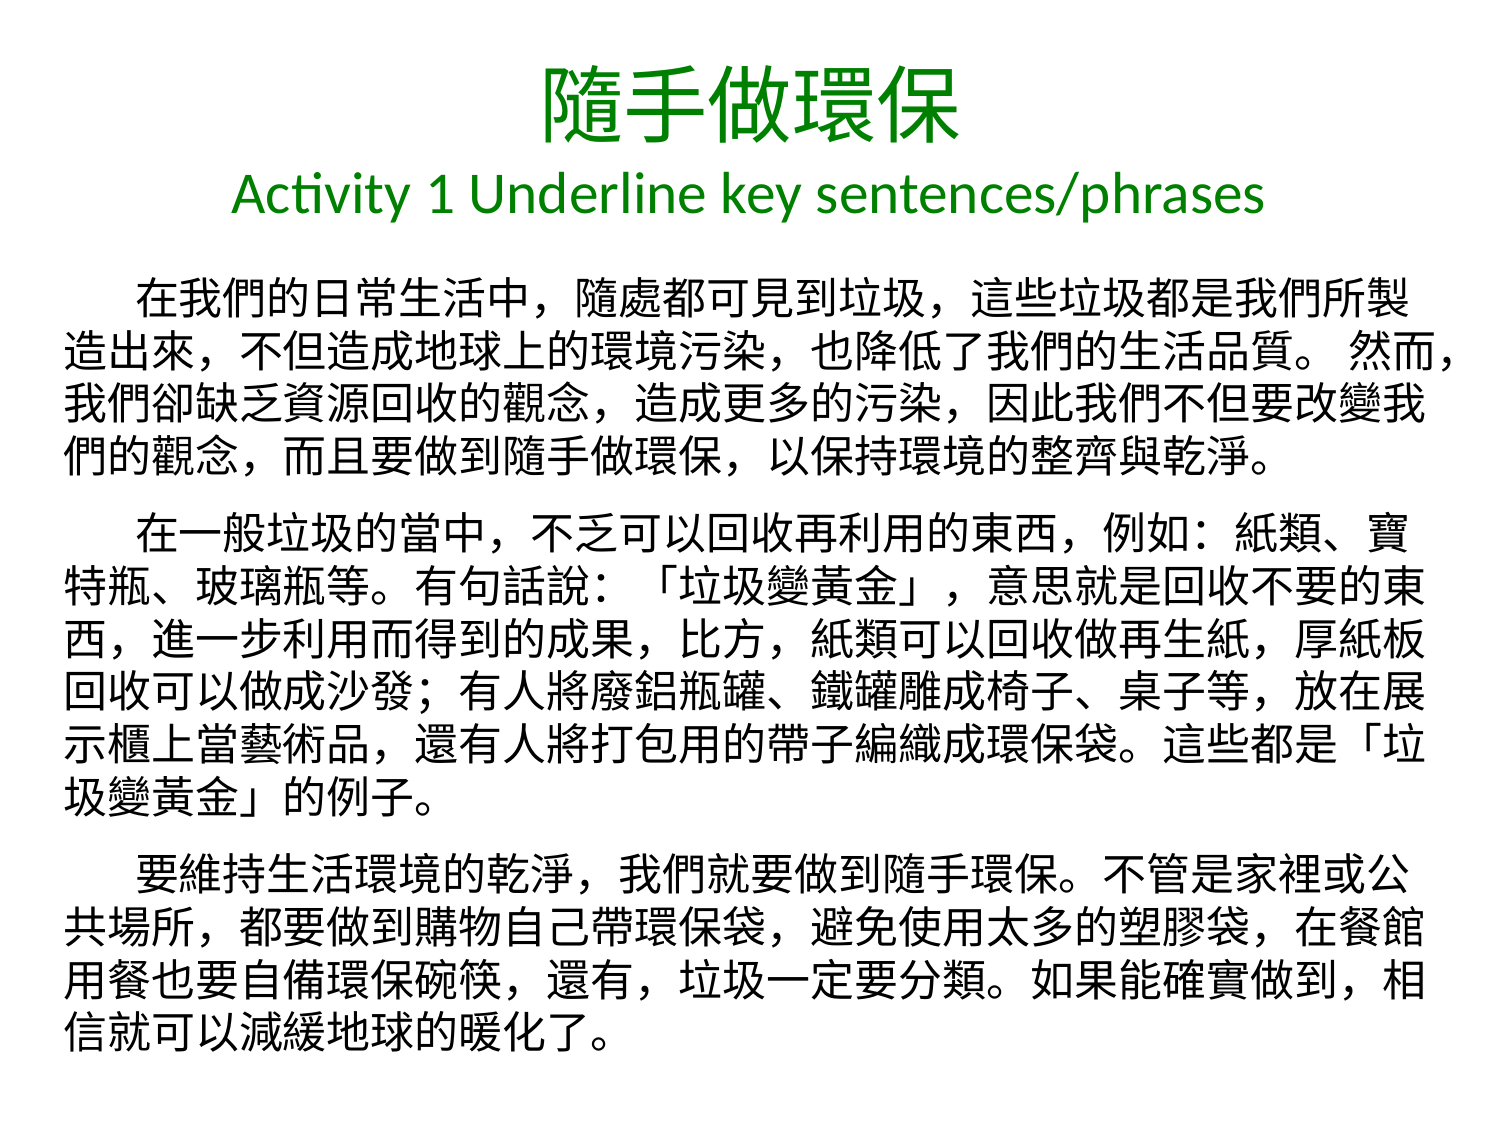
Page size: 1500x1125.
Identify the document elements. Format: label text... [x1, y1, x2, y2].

list 在我們的日常生活中，隨處都可見到垃圾，這些垃圾都是我們所製造出來，不但造成地球上的環境污染，也降低了我們的生活品質。 然而，我們卻缺乏資源回收的觀念，造成更多的污染，因此我們不但要改變我們的觀念，而且要做到隨手做環保，以保持環境的整齊與乾淨。 在一般垃圾的當中，不乏可以回收再利用的東西，例如：紙類、寶特瓶、玻璃瓶等。有句話說：「垃圾變黃金」，意思就是回收不要的東西，進一步利用而得到的成果，比方，紙類可以回收做再生紙，厚紙板回收可以做成沙發；有人將廢鋁瓶罐、鐵罐雕成椅子、桌子等，放在展示櫃上當藝術品，還有人將打包用的帶子編織成環保袋。這些都是「垃圾變黃金」的例子。 要維持生活環境的乾淨，我們就要做到隨手環保。不管是家裡或公共場所，都要做到購物自己帶環保袋，避免使用太多的塑膠袋，在餐館用餐也要自備環保碗筷，還有，垃圾一定要分類。如果能確實做到，相信就可以減緩地球的暖化了。 [48, 262, 1459, 1077]
title 隨手做環保 Activity 1 Underline key sentences/phrases [0, 45, 1500, 233]
